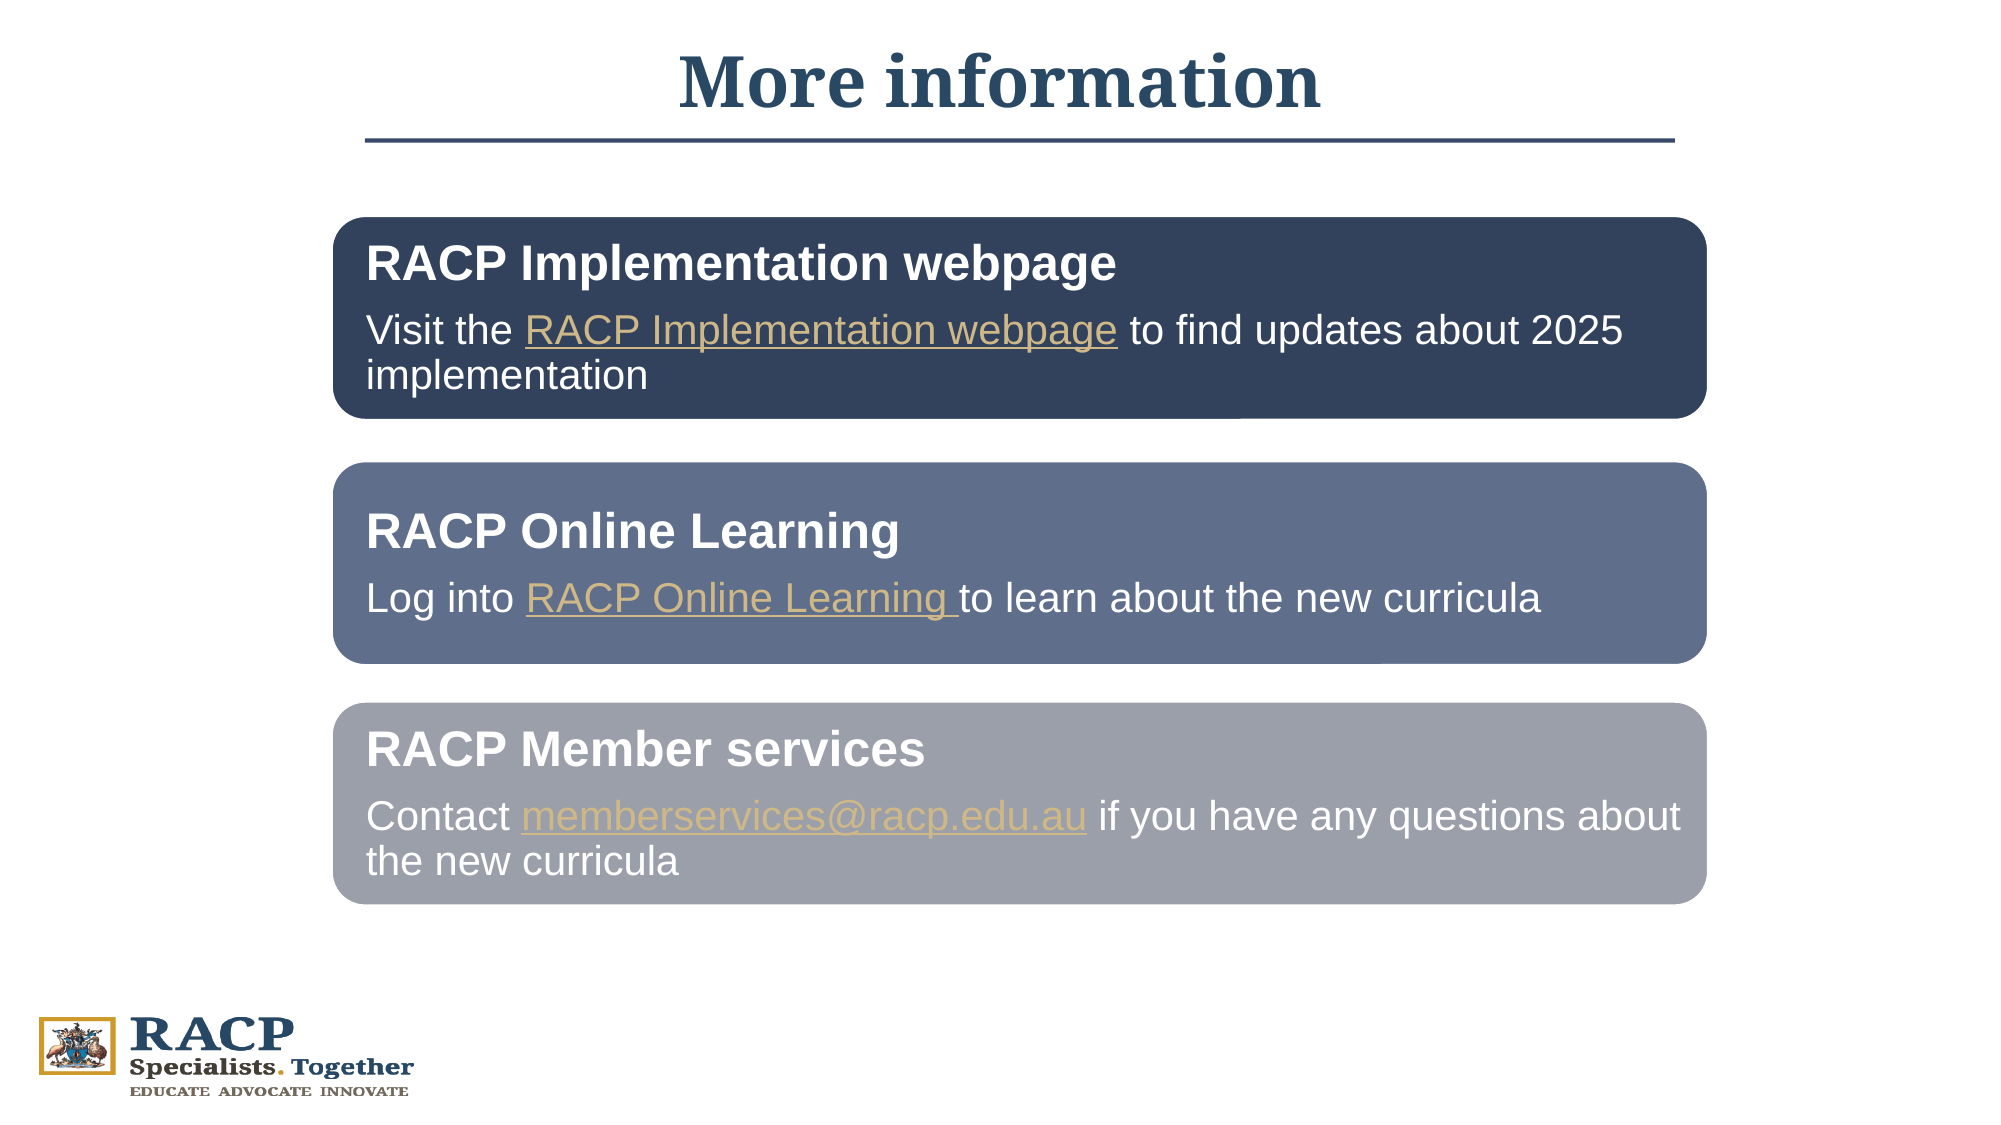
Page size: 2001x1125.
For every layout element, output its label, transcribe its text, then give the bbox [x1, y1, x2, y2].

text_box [330, 114, 1710, 994]
text_box More information [313, 0, 1689, 158]
picture [39, 1017, 414, 1096]
